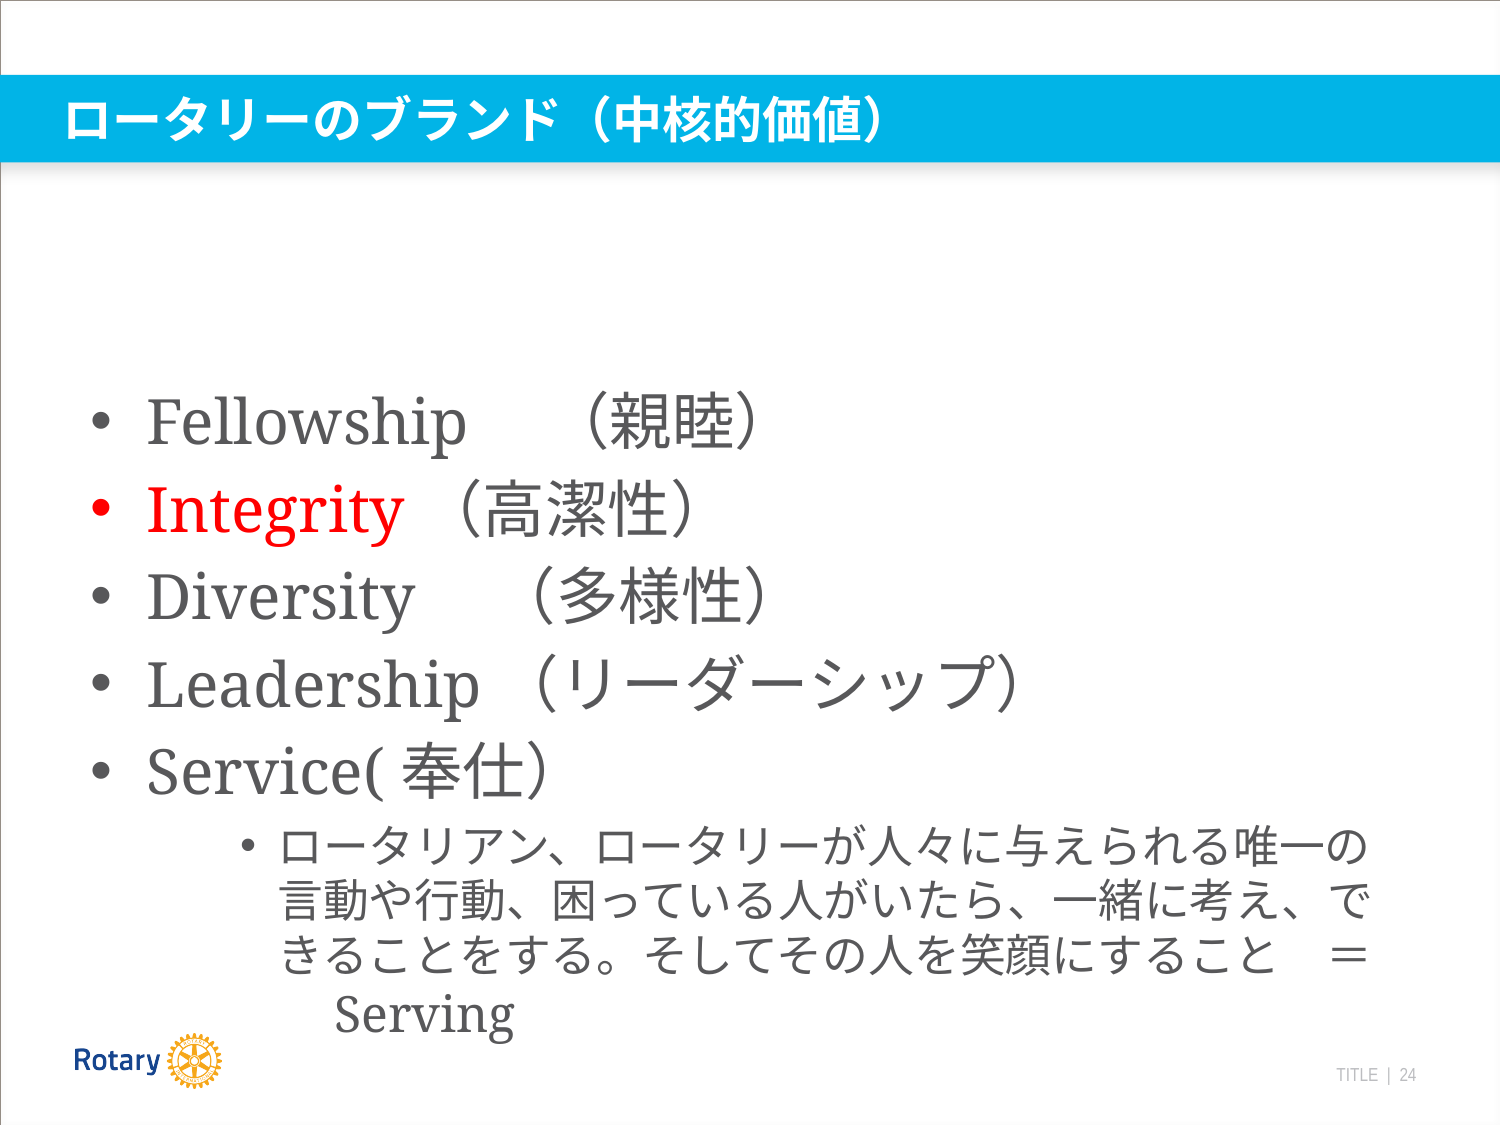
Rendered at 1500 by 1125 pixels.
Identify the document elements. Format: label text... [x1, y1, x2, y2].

title ロータリーのブランド（中核的価値） [62, 75, 1500, 163]
list Fellowship （親睦） Integrity（高潔性） Diversity （多様性） Leadership（リーダーシップ） Service(奉仕） ロータリアン、ロータリーが人々に与えられる唯一の言動や行動、困っている人がいたら、一緒に考え、できることをする。そしてその人を笑顔にすること ＝ Serving [75, 200, 1425, 1000]
picture [75, 1033, 222, 1089]
